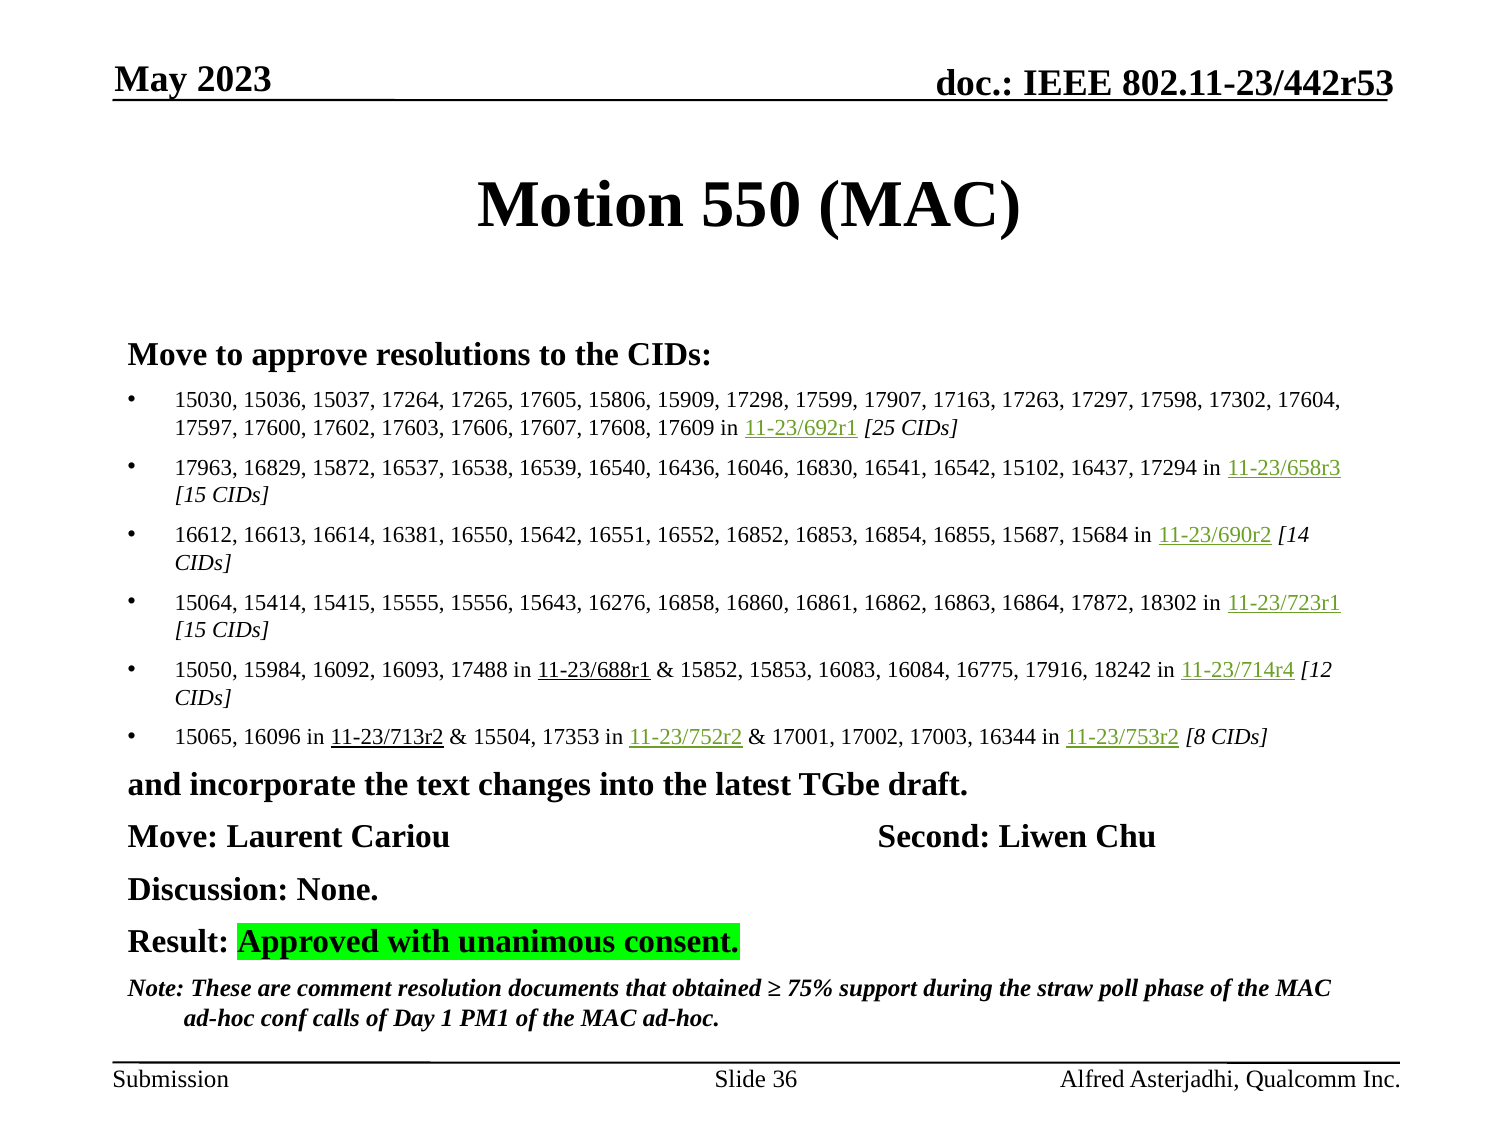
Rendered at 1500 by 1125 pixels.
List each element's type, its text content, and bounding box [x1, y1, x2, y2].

slide_number Slide 36 [712, 1061, 800, 1123]
list Move to approve resolutions to the CIDs: 15030, 15036, 15037, 17264, 17265, 17605, 15806, 15909, 17298, 17599, 17907, 17163, 17263, 17297, 17598, 17302, 17604, 17597, 17600, 17602, 17603, 17606, 17607, 17608, 17609 in 11-23/692r1 [25 CIDs] 17963, 16829, 15872, 16537, 16538, 16539, 16540, 16436, 16046, 16830, 16541, 16542, 15102, 16437, 17294 in 11-23/658r3 [15 CIDs] 16612, 16613, 16614, 16381, 16550, 15642, 16551, 16552, 16852, 16853, 16854, 16855, 15687, 15684 in 11-23/690r2 [14 CIDs] 15064, 15414, 15415, 15555, 15556, 15643, 16276, 16858, 16860, 16861, 16862, 16863, 16864, 17872, 18302 in 11-23/723r1 [15 CIDs] 15050, 15984, 16092, 16093, 17488 in 11-23/688r1 & 15852, 15853, 16083, 16084, 16775, 17916, 18242 in 11-23/714r4 [12 CIDs] 15065, 16096 in 11-23/713r2 & 15504, 17353 in 11-23/752r2 & 17001, 17002, 17003, 16344 in 11-23/753r2 [8 CIDs] and incorporate the text changes into the latest TGbe draft. Move: Laurent Cariou Second: Liwen Chu Discussion: None. Result: Approved with unanimous consent. Note: These are comment resolution documents that obtained ≥ 75% support during the straw poll phase of the MAC ad-hoc conf calls of Day 1 PM1 of the MAC ad-hoc. [112, 324, 1388, 1063]
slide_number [114, 54, 423, 100]
footer Alfred Asterjadhi, Qualcomm Inc. [878, 1061, 1402, 1093]
title Motion 550 (MAC) [112, 112, 1388, 288]
